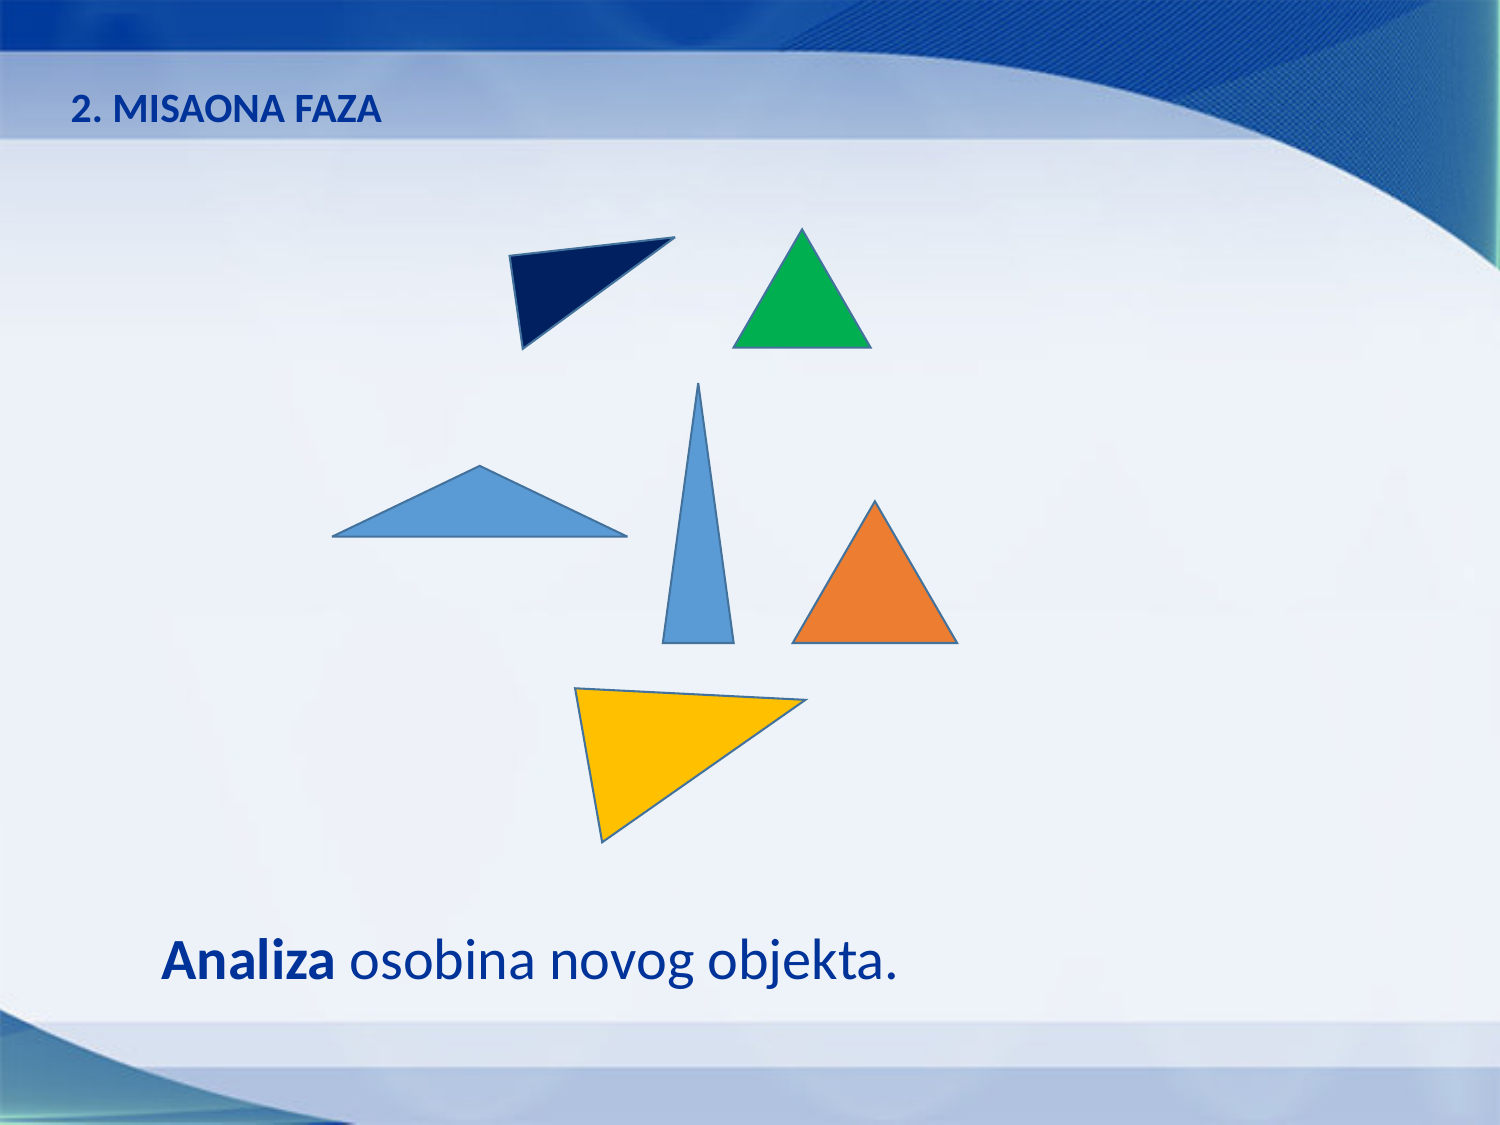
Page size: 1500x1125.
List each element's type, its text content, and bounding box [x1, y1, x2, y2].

text_box 2. MISAONA FAZA [55, 73, 671, 139]
picture [0, 0, 1500, 1125]
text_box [332, 218, 958, 784]
text_box Analiza osobina novog objekta. [146, 914, 1458, 999]
